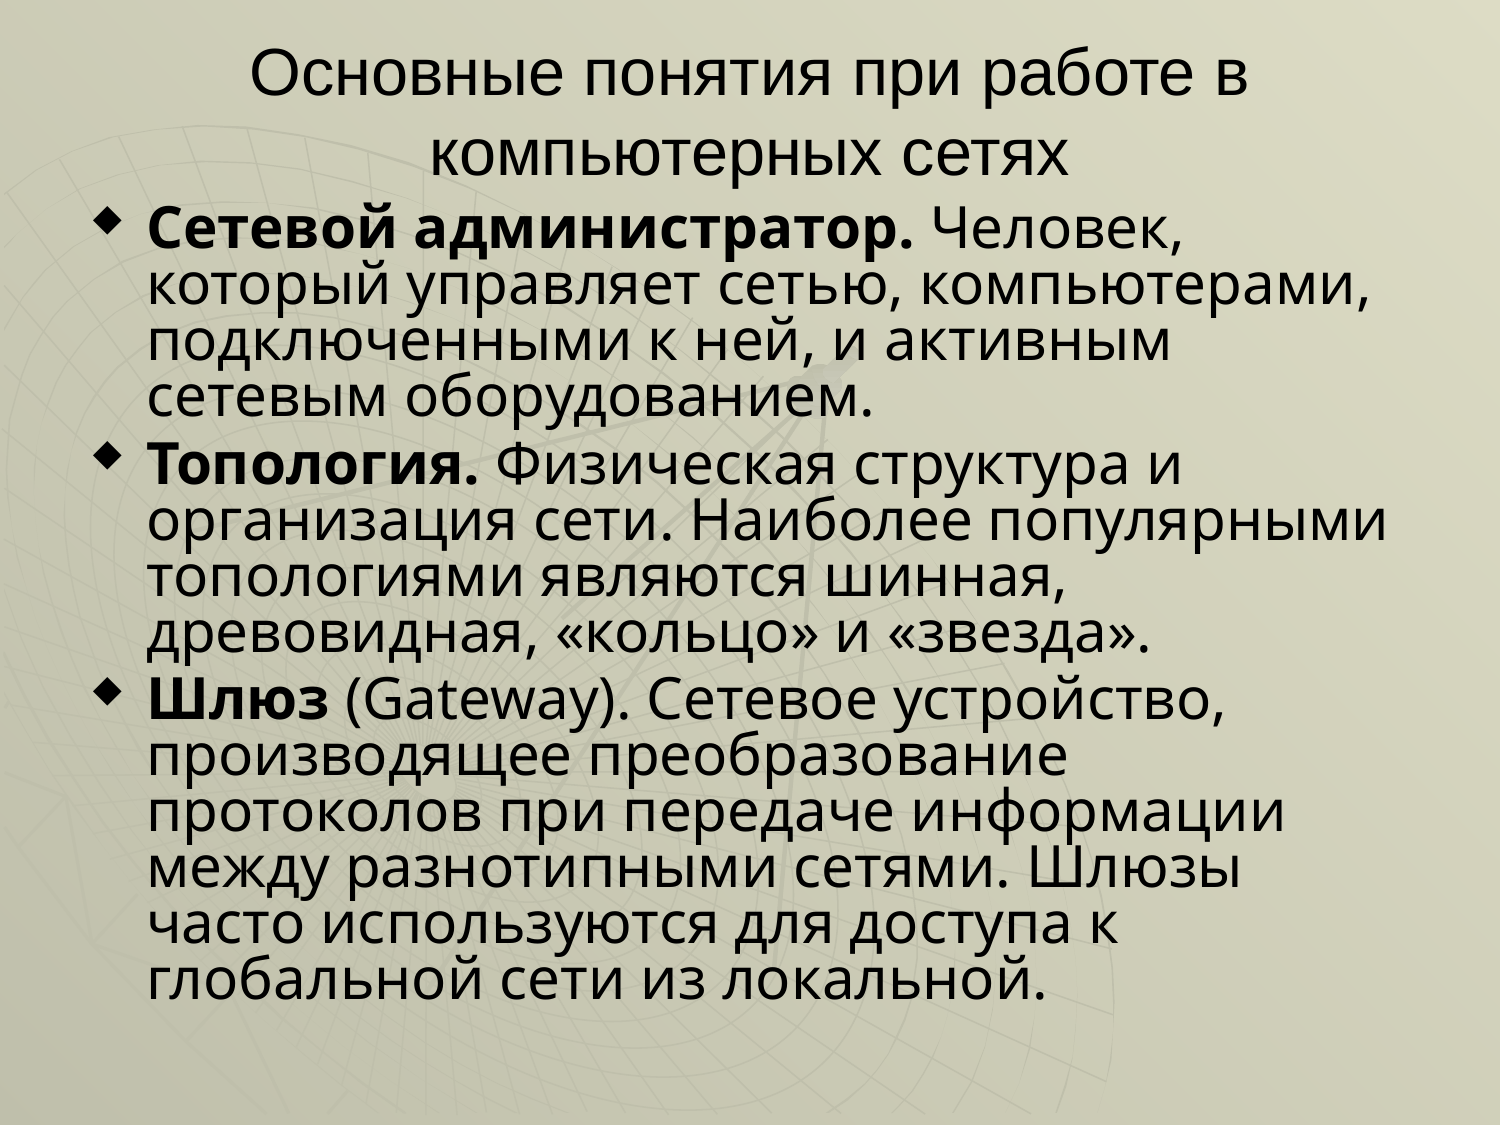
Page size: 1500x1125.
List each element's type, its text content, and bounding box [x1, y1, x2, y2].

list Сетевой администратор. Человек, который управляет сетью, компьютерами, подключенными к ней, и активным сетевым оборудованием. Топология. Физическая структура и организация сети. Наиболее популярными топологиями являются шинная, древовидная, «кольцо» и «звезда». Шлюз (Gateway). Сетевое устройство, производящее преобразование протоколов при передаче информации между разнотипными сетями. Шлюзы часто используются для доступа к глобальной сети из локальной. [74, 196, 1426, 1083]
title Основные понятия при работе в компьютерных сетях [74, 45, 1426, 173]
